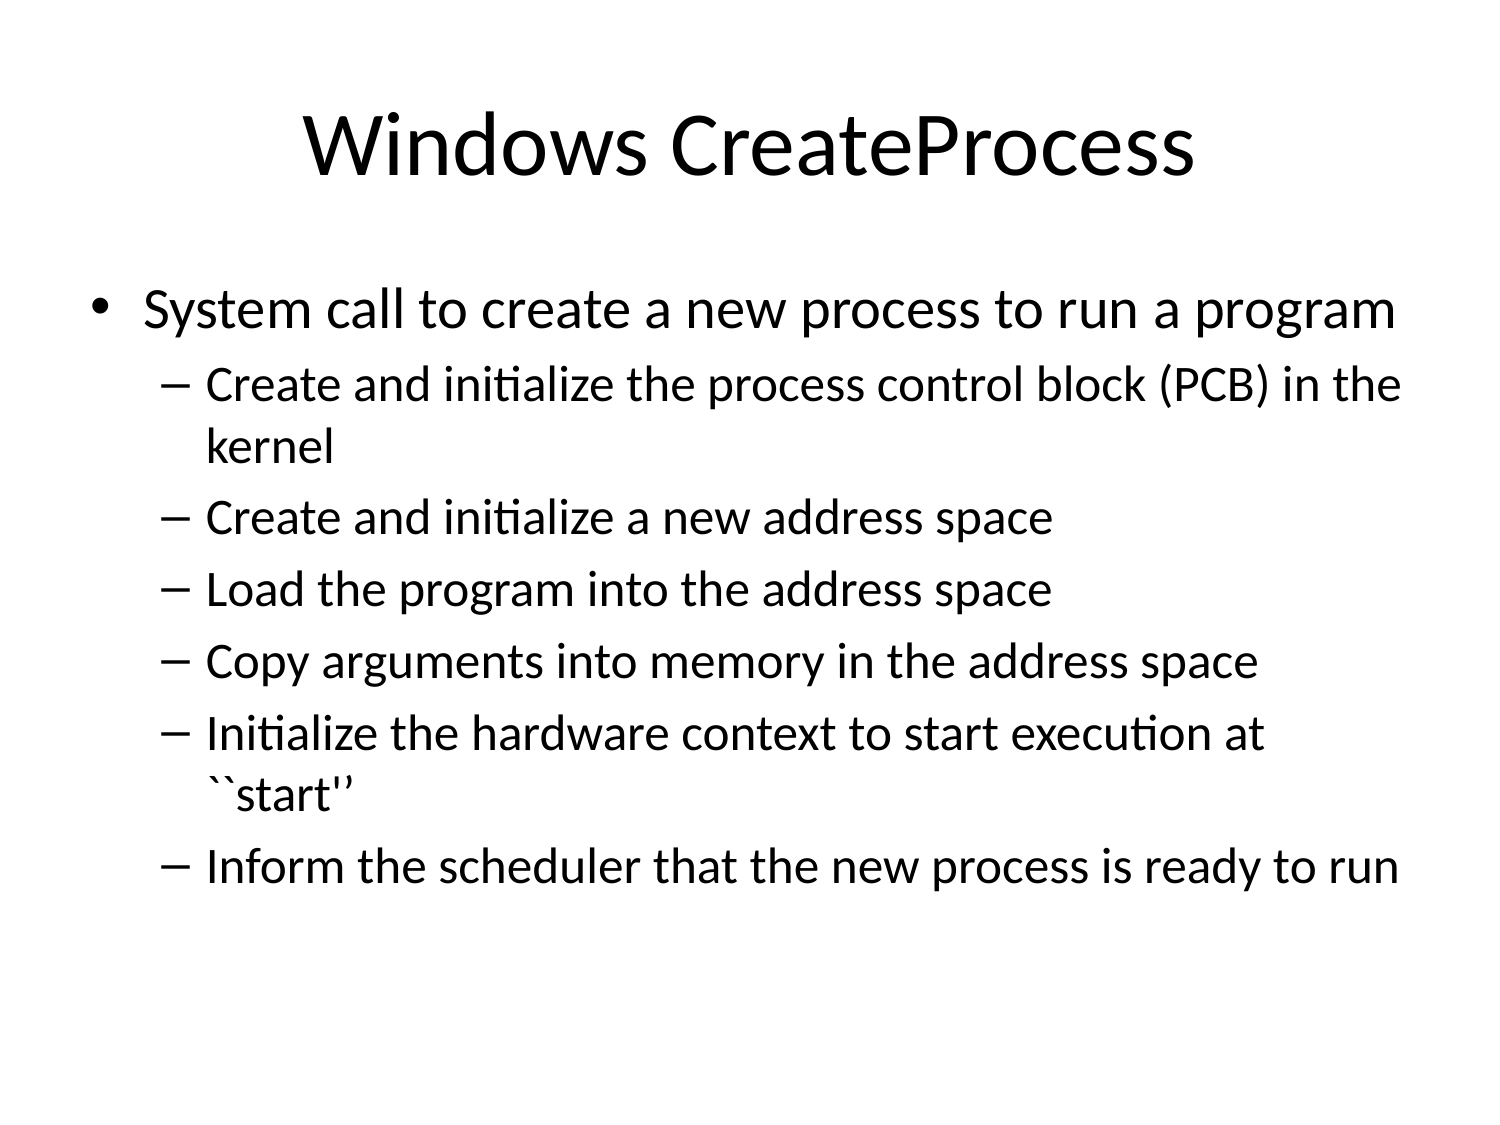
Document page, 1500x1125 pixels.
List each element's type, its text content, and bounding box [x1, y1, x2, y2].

title Windows CreateProcess [75, 45, 1425, 233]
list System call to create a new process to run a program Create and initialize the process control block (PCB) in the kernel Create and initialize a new address space Load the program into the address space Copy arguments into memory in the address space Initialize the hardware context to start execution at ``start'’ Inform the scheduler that the new process is ready to run [75, 262, 1425, 1005]
